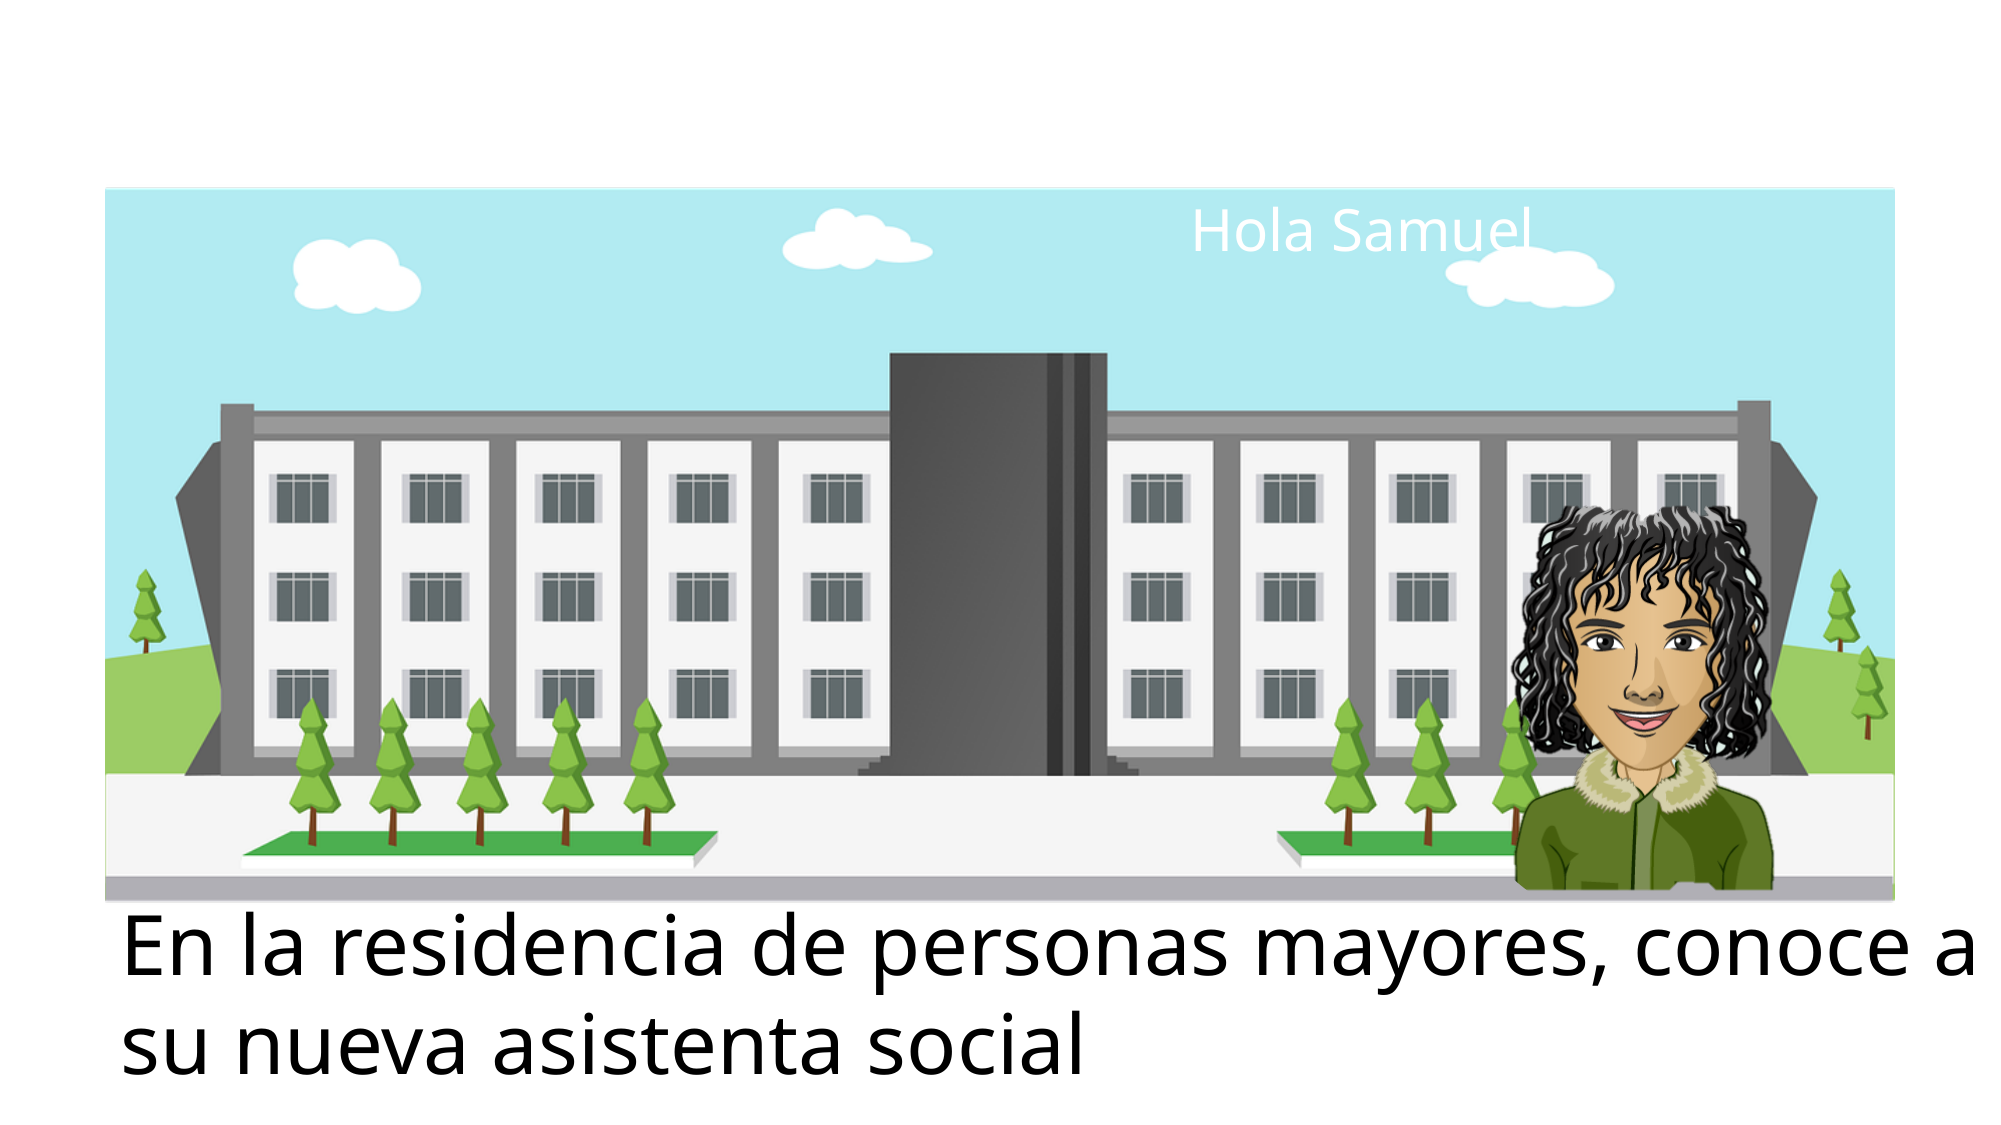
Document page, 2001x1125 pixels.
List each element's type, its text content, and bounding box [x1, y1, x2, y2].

picture [105, 115, 1895, 975]
text_box En la residencia de personas mayores, conoce a su nueva asistenta social [105, 884, 2000, 1100]
